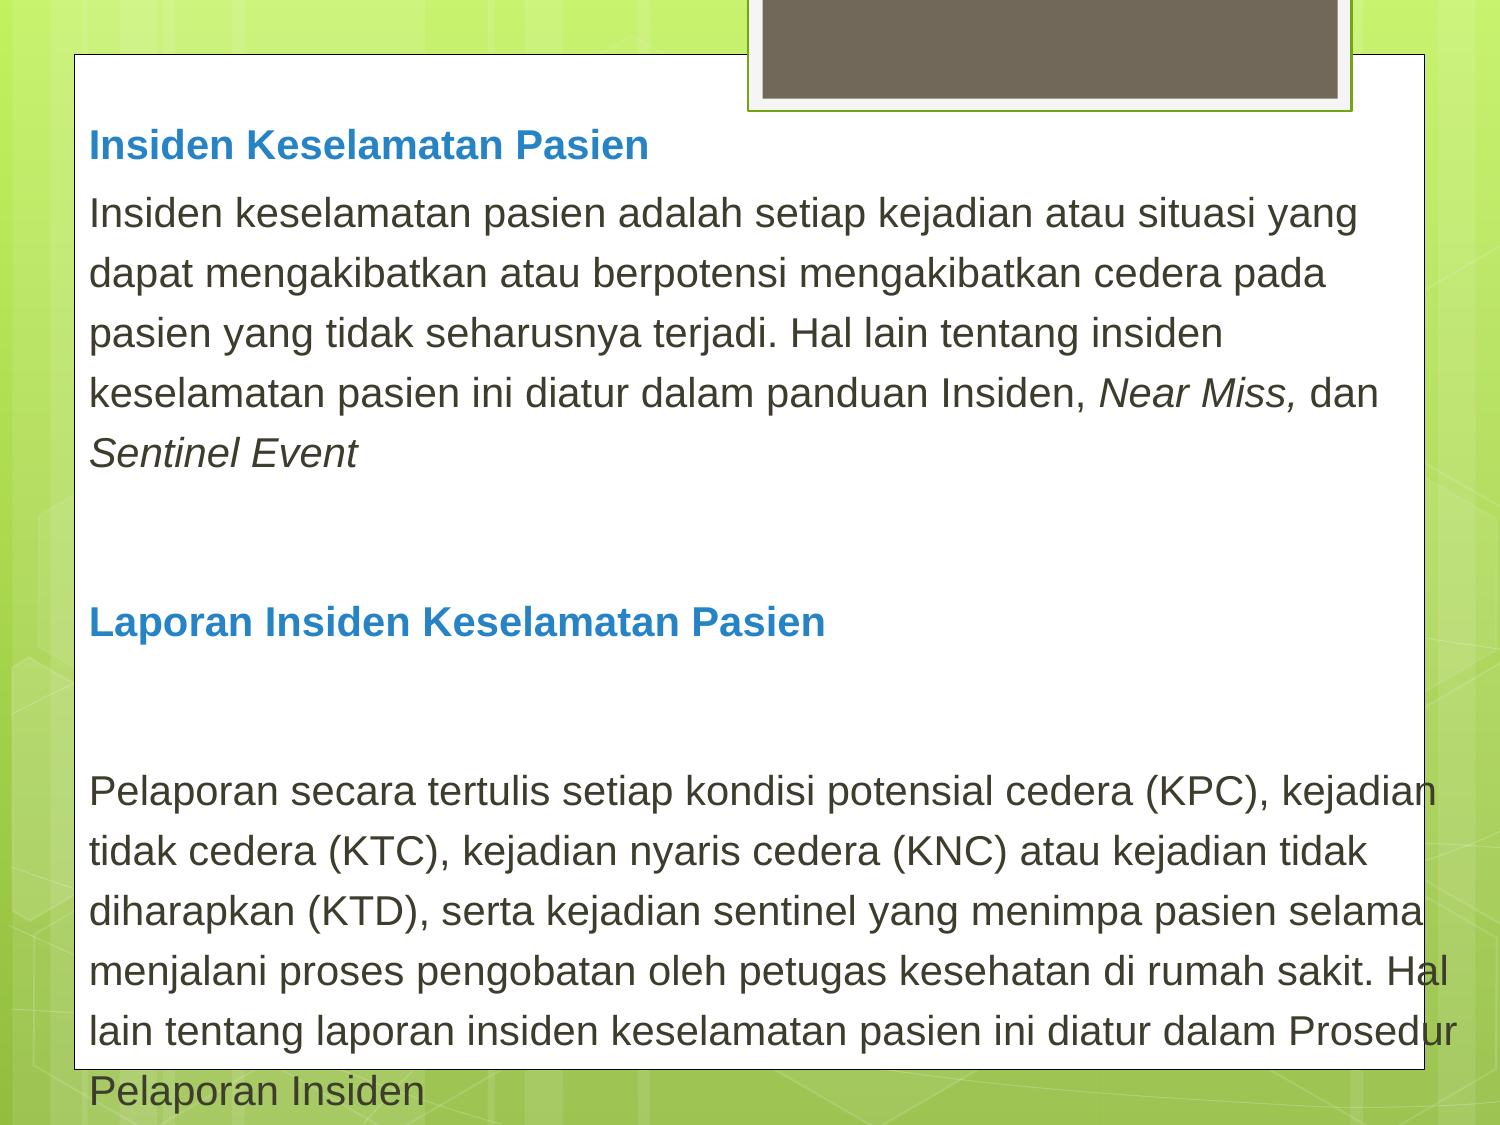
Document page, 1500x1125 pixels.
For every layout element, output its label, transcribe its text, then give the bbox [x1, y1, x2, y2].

list Insiden Keselamatan Pasien Insiden keselamatan pasien adalah setiap kejadian atau situasi yang dapat mengakibatkan atau berpotensi mengakibatkan cedera pada pasien yang tidak seharusnya terjadi. Hal lain tentang insiden keselamatan pasien ini diatur dalam panduan Insiden, Near Miss, dan Sentinel Event Laporan Insiden Keselamatan Pasien Pelaporan secara tertulis setiap kondisi potensial cedera (KPC), kejadian tidak cedera (KTC), kejadian nyaris cedera (KNC) atau kejadian tidak diharapkan (KTD), serta kejadian sentinel yang menimpa pasien selama menjalani proses pengobatan oleh petugas kesehatan di rumah sakit. Hal lain tentang laporan insiden keselamatan pasien ini diatur dalam Prosedur Pelaporan Insiden [62, 99, 1475, 1063]
